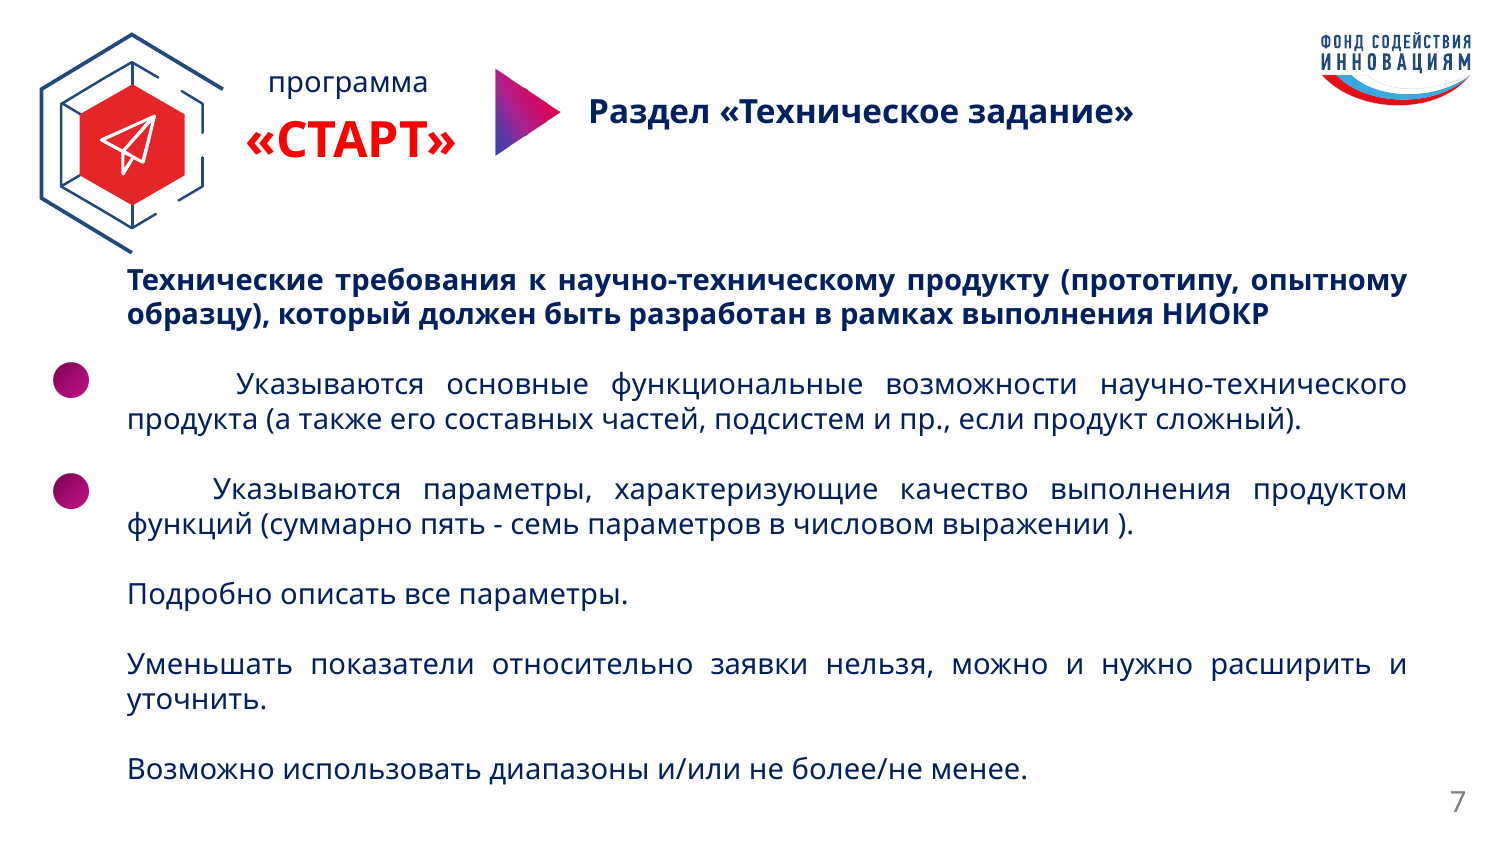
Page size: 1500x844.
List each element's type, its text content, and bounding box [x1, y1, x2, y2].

picture [1321, 31, 1471, 106]
text_box Раздел «Техническое задание» [573, 83, 1160, 138]
picture [52, 362, 90, 398]
text_box Технические требования к научно-техническому продукту (прототипу, опытному образцу), который должен быть разработан в рамках выполнения НИОКР Указываются основные функциональные возможности научно-технического продукта (а также его составных частей, подсистем и пр., если продукт сложный). Указываются параметры, характеризующие качество выполнения продуктом функций (суммарно пять - семь параметров в числовом выражении ). Подробно описать все параметры. Уменьшать показатели относительно заявки нельзя, можно и нужно расширить и уточнить. Возможно использовать диапазоны и/или не более/не менее. [112, 253, 1424, 793]
text_box «СТАРТ» [230, 100, 473, 176]
text_box 7 [1435, 776, 1482, 826]
text_box программа [253, 55, 444, 100]
picture [39, 31, 225, 254]
picture [489, 62, 567, 161]
picture [52, 473, 90, 509]
